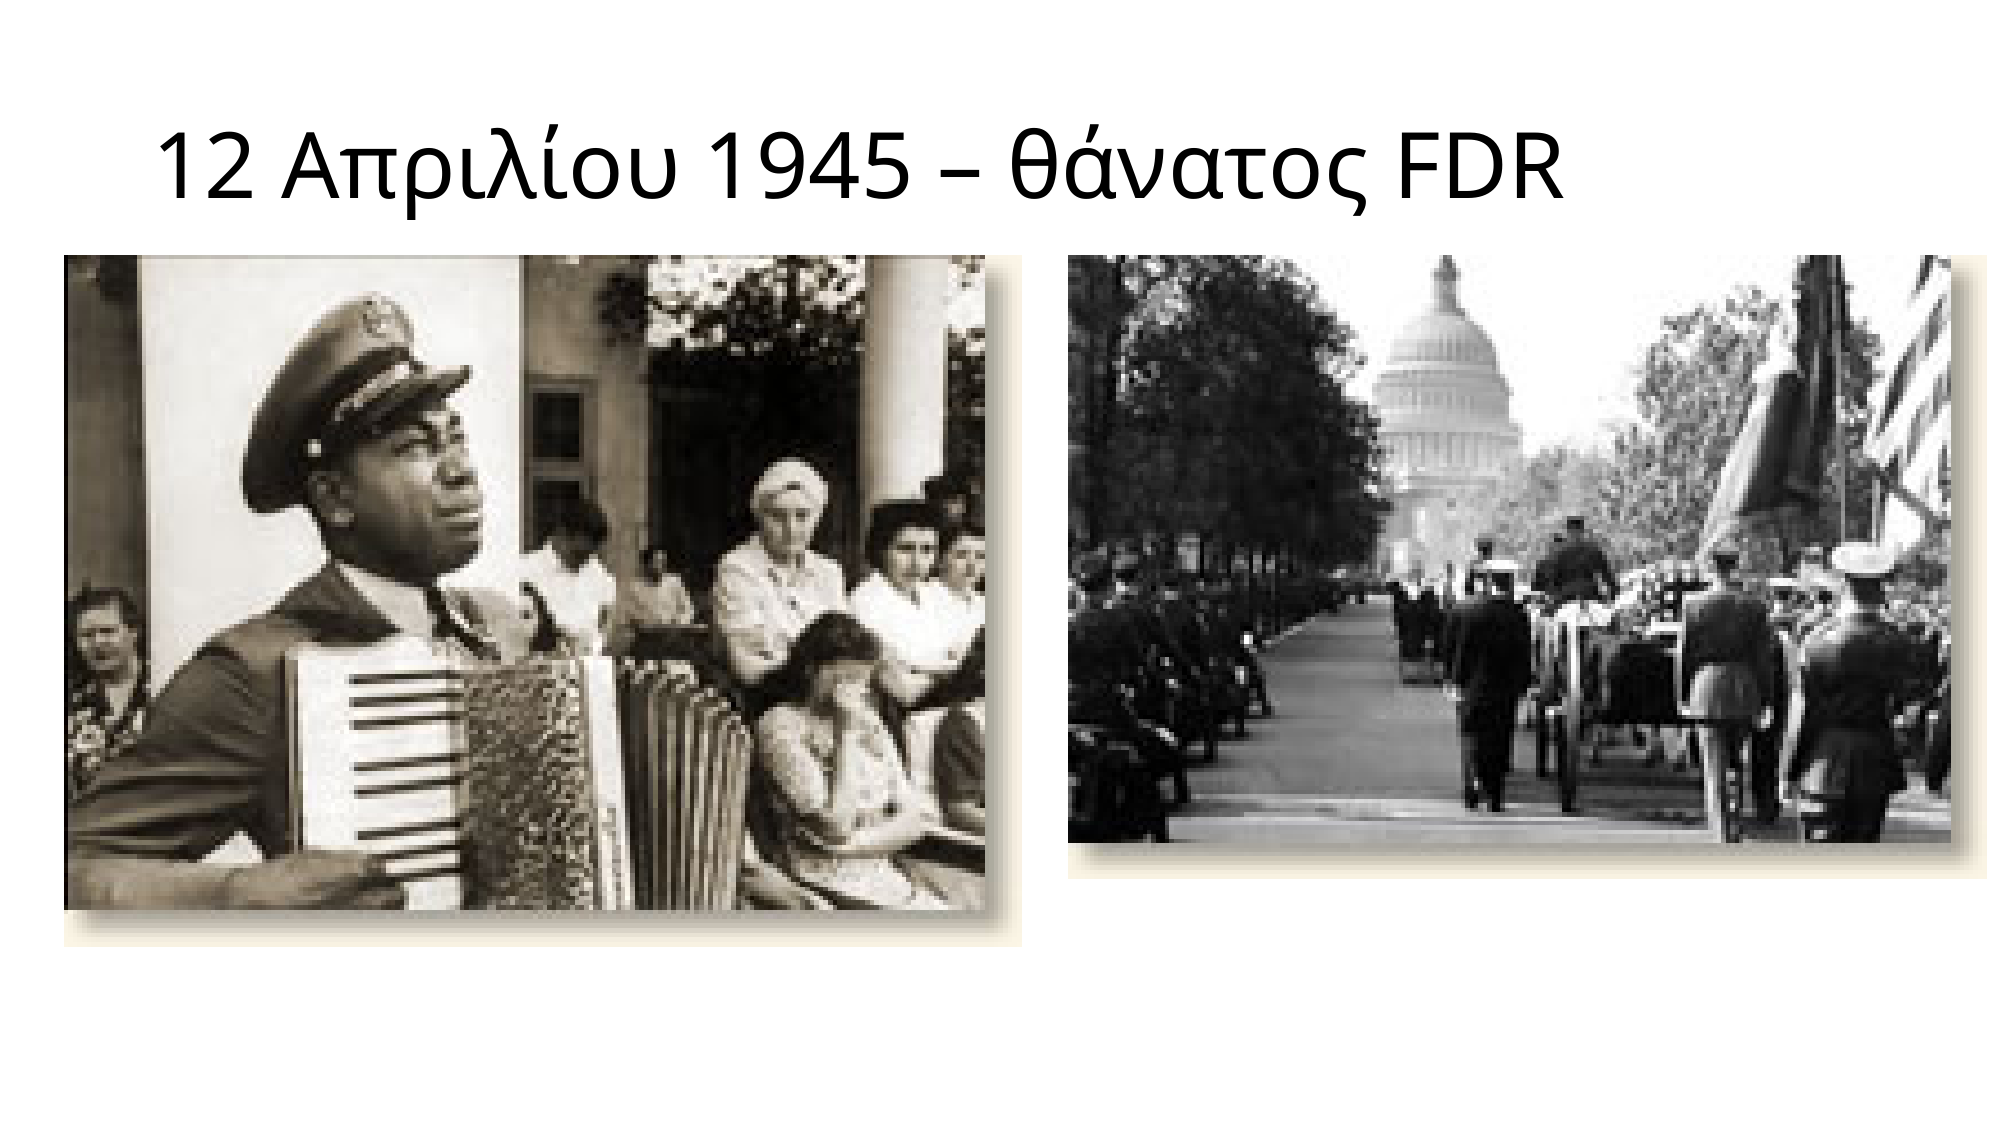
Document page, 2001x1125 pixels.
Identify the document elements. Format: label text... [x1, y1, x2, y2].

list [64, 255, 1022, 947]
title 12 Απριλίου 1945 – θάνατος FDR [137, 59, 1863, 278]
picture [1068, 255, 1987, 879]
